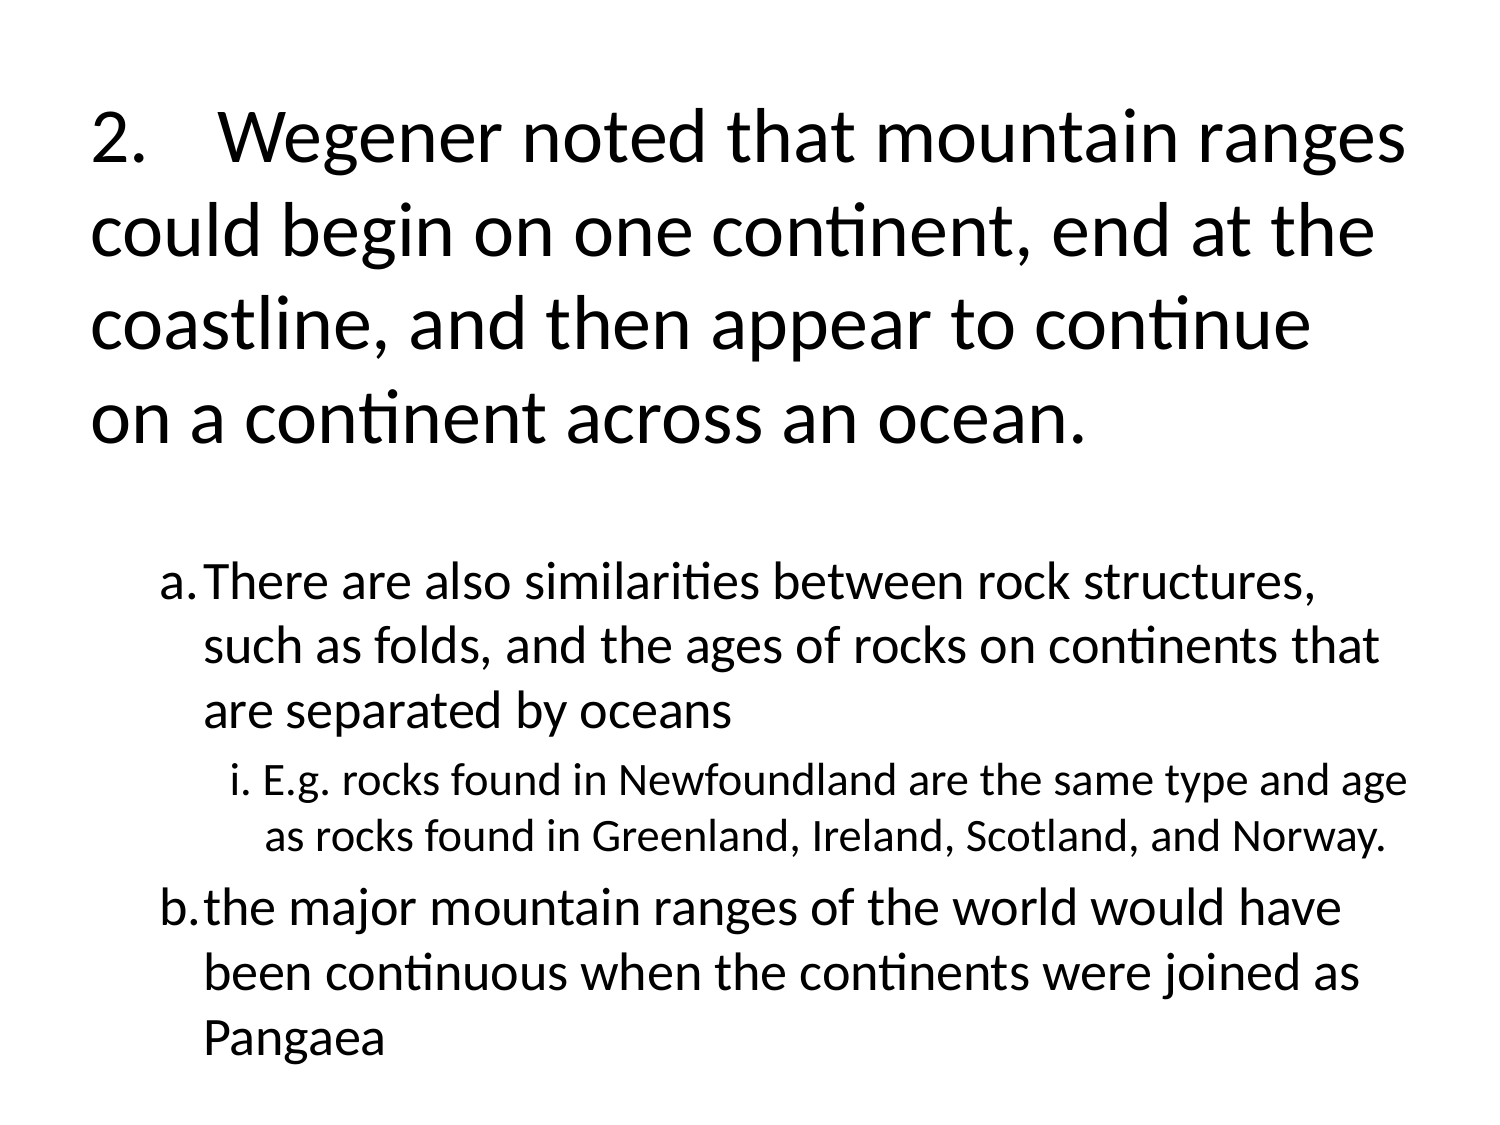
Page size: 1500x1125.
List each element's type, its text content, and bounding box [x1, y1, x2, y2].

title 2. Wegener noted that mountain ranges could begin on one continent, end at the coastline, and then appear to continue on a continent across an ocean. [75, 45, 1425, 537]
list a. There are also similarities between rock structures, such as folds, and the ages of rocks on continents that are separated by oceans i. E.g. rocks found in Newfoundland are the same type and age as rocks found in Greenland, Ireland, Scotland, and Norway. b. the major mountain ranges of the world would have been continuous when the continents were joined as Pangaea [75, 537, 1425, 1125]
